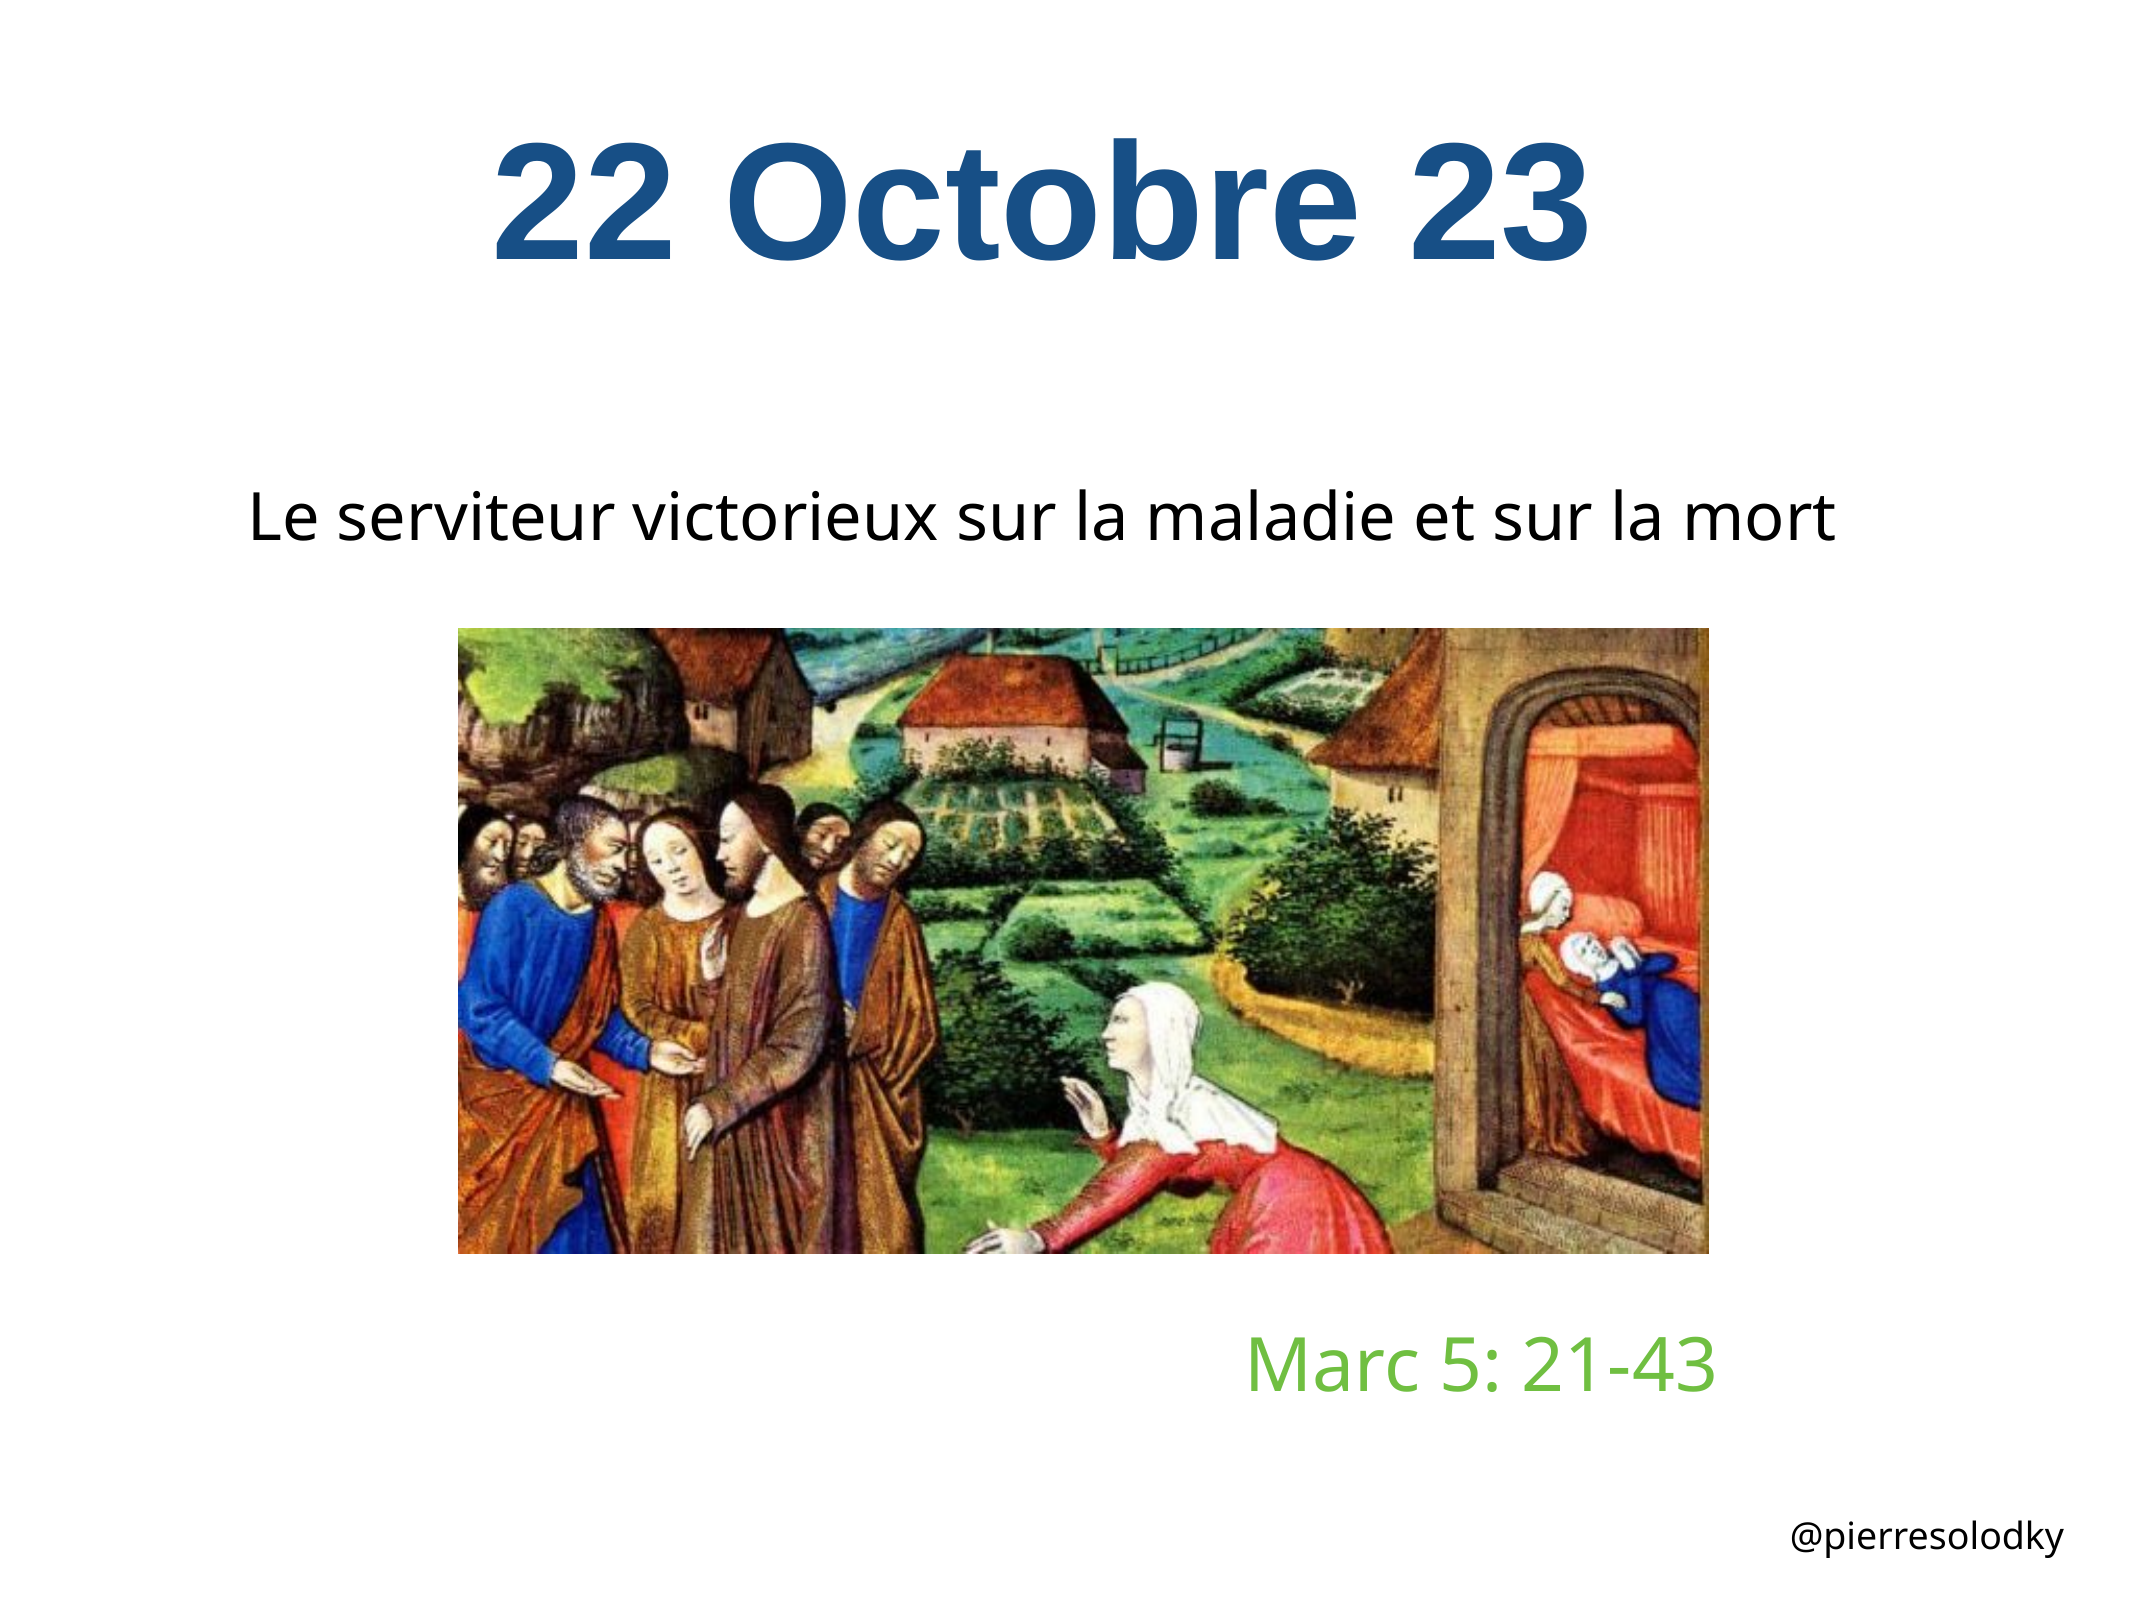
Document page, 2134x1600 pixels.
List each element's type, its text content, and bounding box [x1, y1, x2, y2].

text_box @pierresolodky [1781, 1503, 2073, 1566]
text_box Marc 5: 21-43 [1236, 1308, 1727, 1416]
text_box Le serviteur victorieux sur la maladie et sur la mort [206, 465, 1880, 652]
title 22 Octobre 23 [87, 0, 1999, 302]
picture [458, 628, 1709, 1255]
